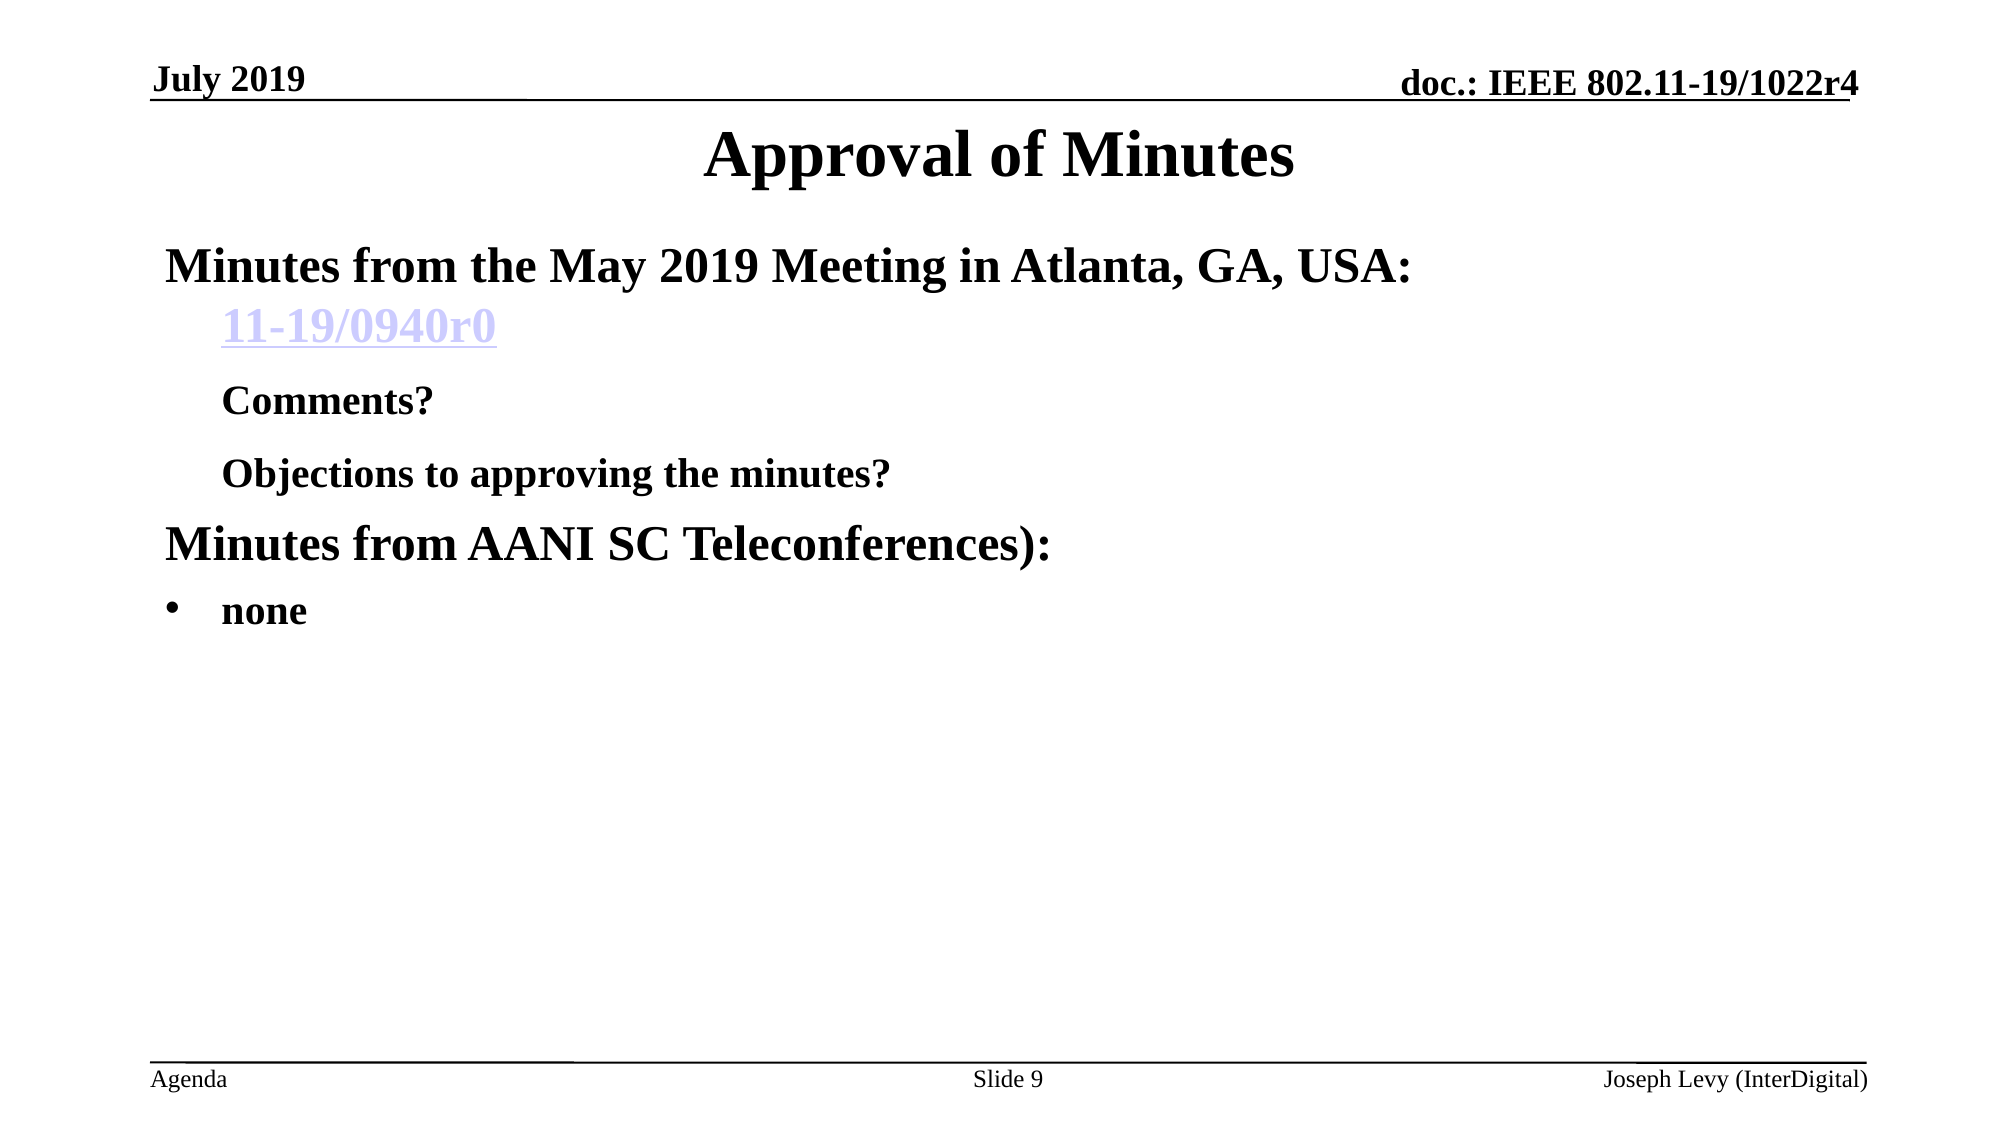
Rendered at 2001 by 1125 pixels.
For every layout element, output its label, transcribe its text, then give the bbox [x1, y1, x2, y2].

footer Joseph Levy (InterDigital) [1171, 1061, 1869, 1093]
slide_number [152, 54, 563, 100]
list Minutes from the May 2019 Meeting in Atlanta, GA, USA: 11-19/0940r0 Comments? Objections to approving the minutes? Minutes from AANI SC Teleconferences): none [149, 224, 1850, 1063]
slide_number Slide 9 [950, 1061, 1067, 1123]
title Approval of Minutes [149, 112, 1850, 188]
